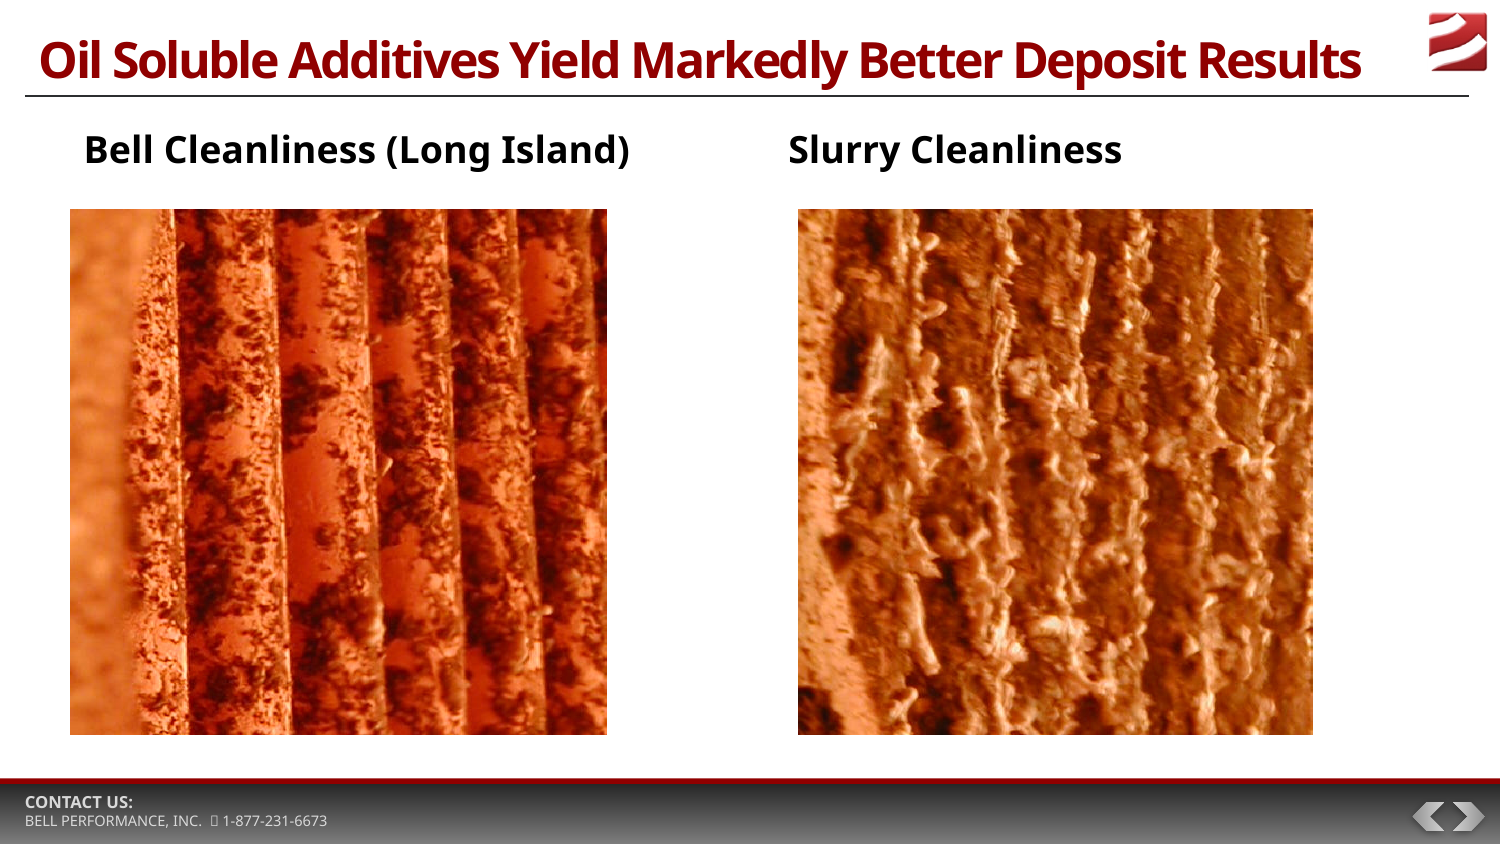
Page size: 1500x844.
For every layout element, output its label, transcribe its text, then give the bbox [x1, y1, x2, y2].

text_box Slurry Cleanliness [773, 118, 1138, 178]
picture [797, 209, 1313, 735]
picture [1427, 9, 1488, 72]
title Oil Soluble Additives Yield Markedly Better Deposit Results [23, 18, 1469, 95]
picture [70, 209, 607, 735]
text_box Bell Cleanliness (Long Island) [69, 118, 663, 178]
